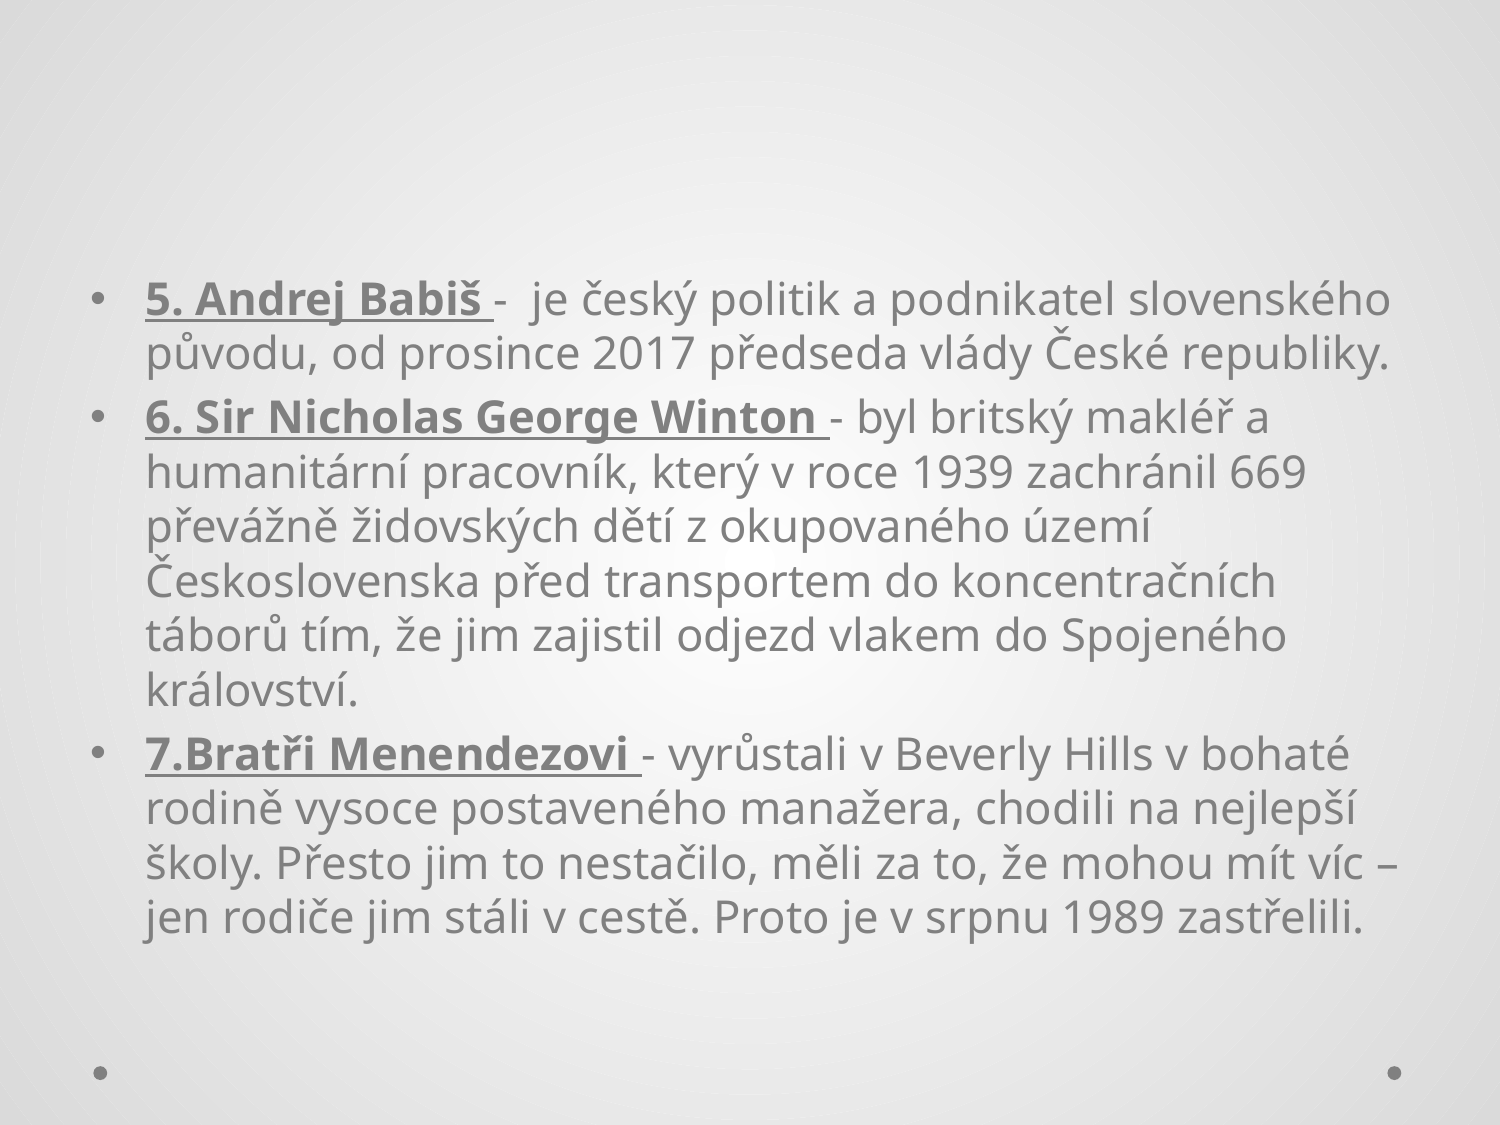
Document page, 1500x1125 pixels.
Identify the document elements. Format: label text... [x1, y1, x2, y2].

list 5. Andrej Babiš - je český politik a podnikatel slovenského původu, od prosince 2017 předseda vlády České republiky. 6. Sir Nicholas George Winton - byl britský makléř a humanitární pracovník, který v roce 1939 zachránil 669 převážně židovských dětí z okupovaného území Československa před transportem do koncentračních táborů tím, že jim zajistil odjezd vlakem do Spojeného království. 7.Bratři Menendezovi - vyrůstali v Beverly Hills v bohaté rodině vysoce postaveného manažera, chodili na nejlepší školy. Přesto jim to nestačilo, měli za to, že mohou mít víc – jen rodiče jim stáli v cestě. Proto je v srpnu 1989 zastřelili. [75, 262, 1425, 1005]
